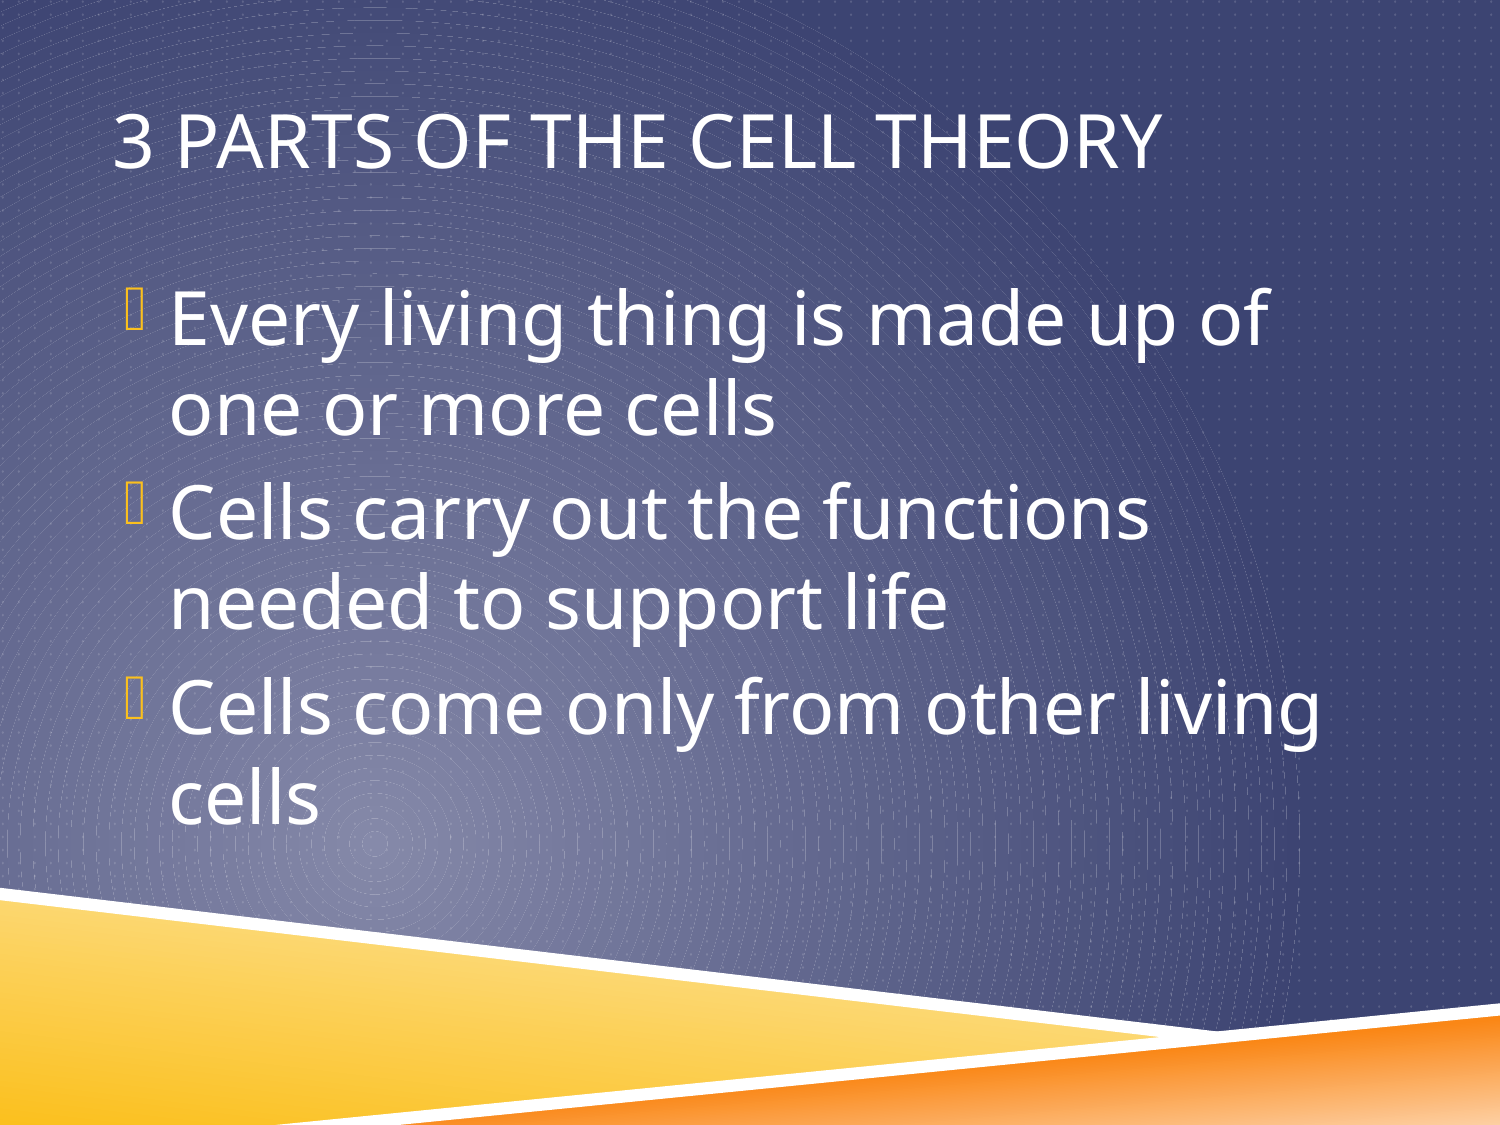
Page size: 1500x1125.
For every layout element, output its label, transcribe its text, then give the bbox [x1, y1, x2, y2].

list Every living thing is made up of one or more cells Cells carry out the functions needed to support life Cells come only from other living cells [112, 262, 1388, 875]
title 3 parts of the cell theory [112, 45, 1388, 233]
